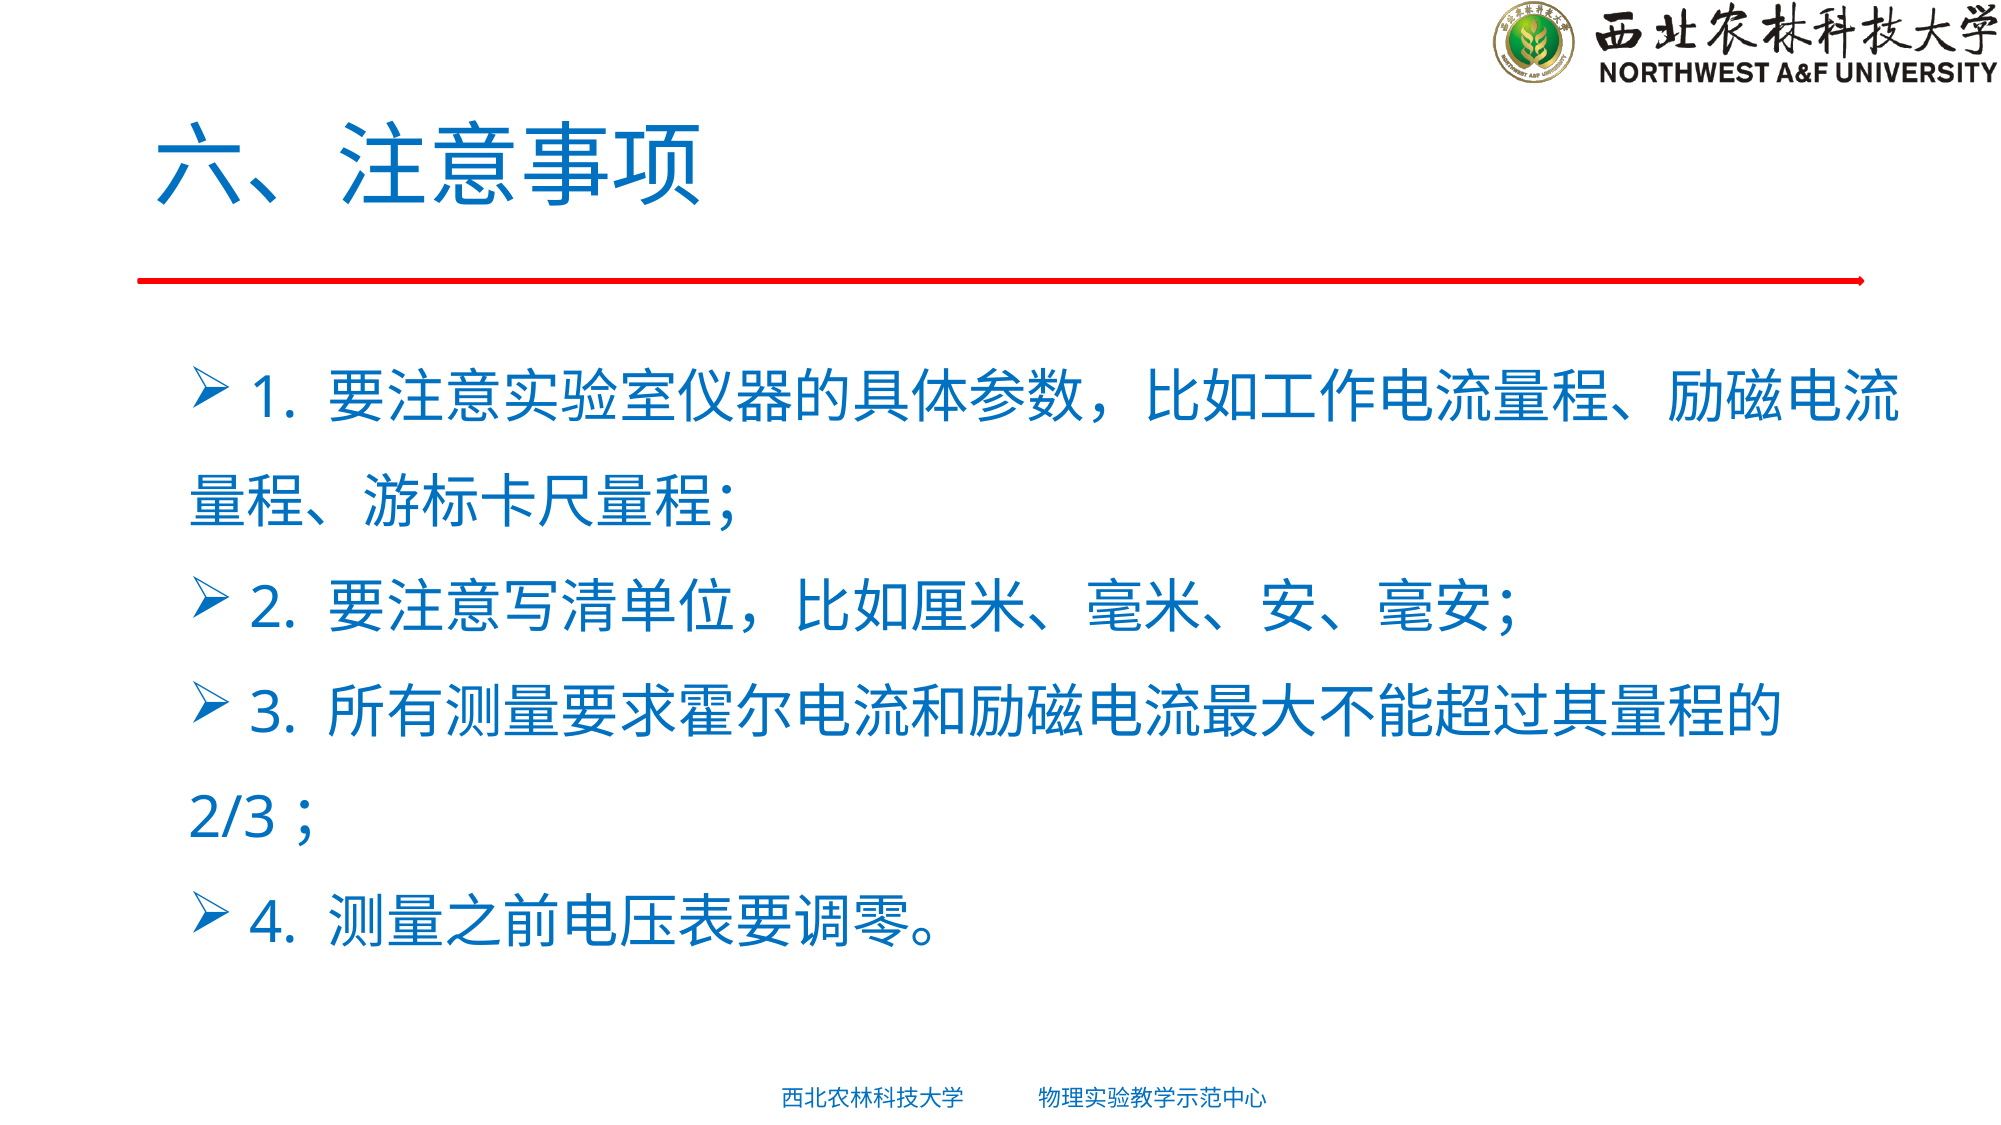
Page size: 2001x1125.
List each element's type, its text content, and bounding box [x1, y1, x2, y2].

list 1. 要注意实验室仪器的具体参数，比如工作电流量程、励磁电流量程、游标卡尺量程； 2. 要注意写清单位，比如厘米、毫米、安、毫安； 3. 所有测量要求霍尔电流和励磁电流最大不能超过其量程的2/3； 4. 测量之前电压表要调零。 [135, 316, 1936, 1032]
title 六、注意事项 [138, 59, 1864, 278]
picture [1480, 0, 2001, 91]
